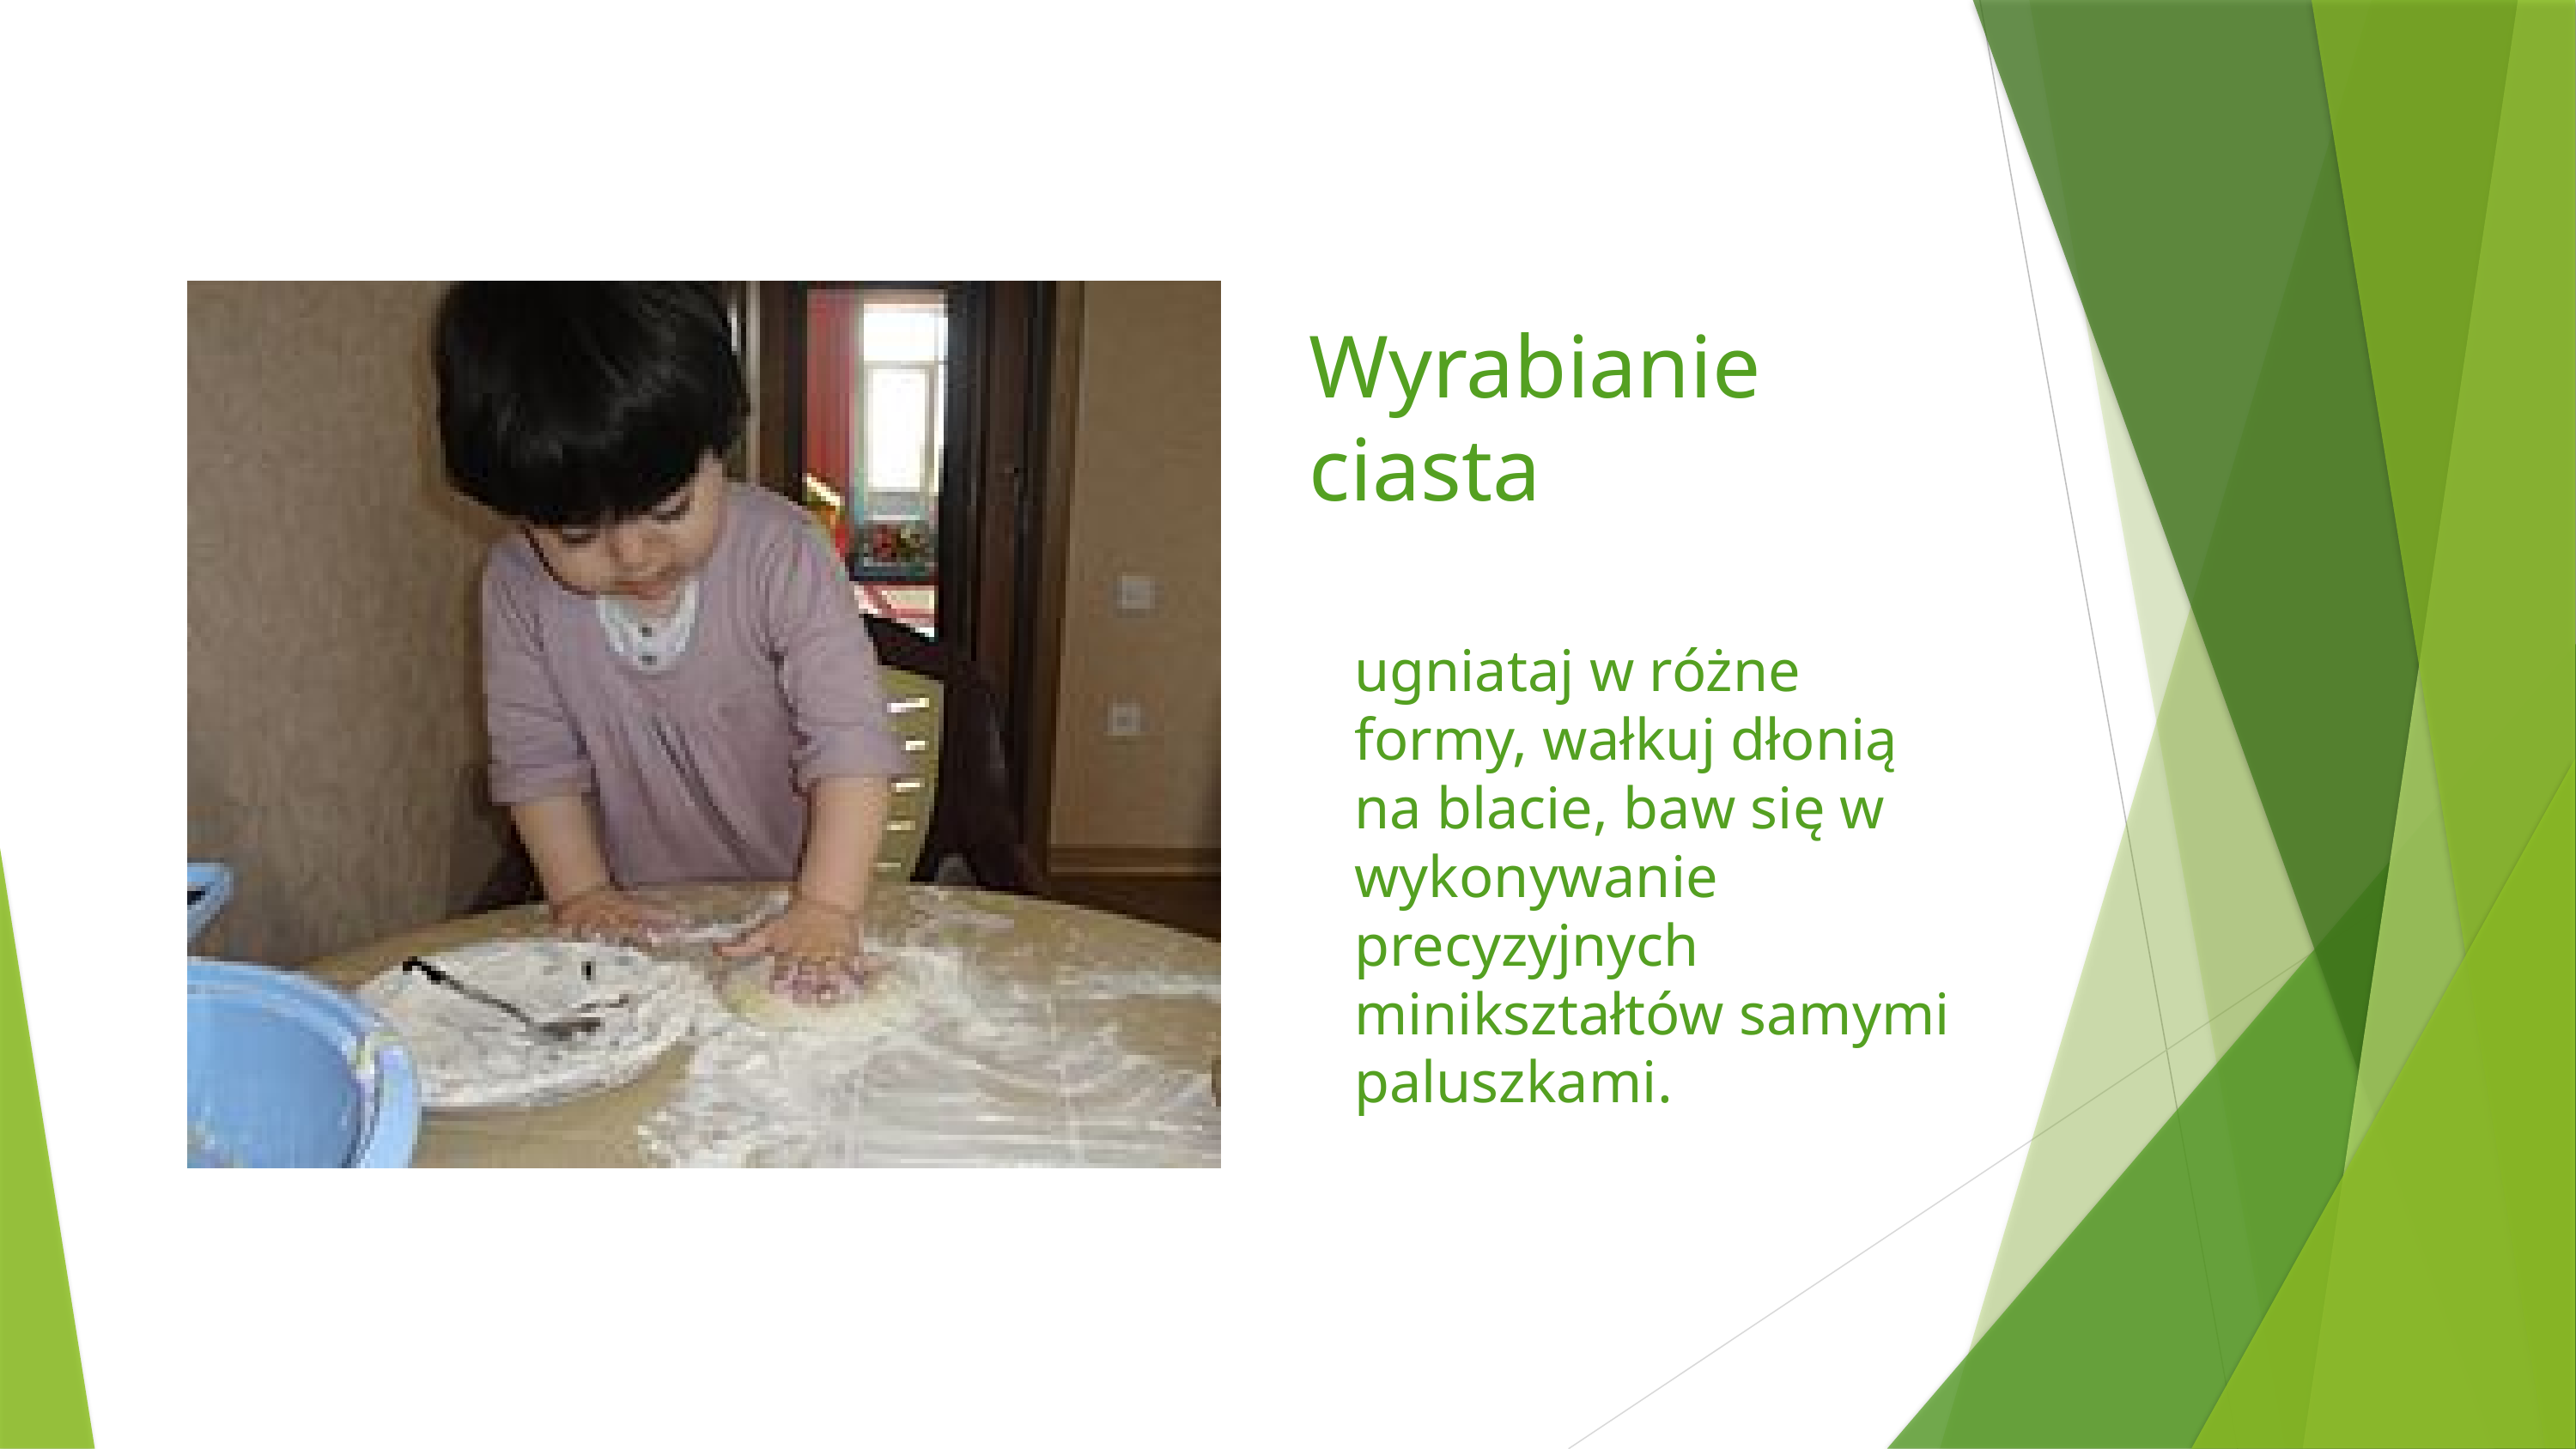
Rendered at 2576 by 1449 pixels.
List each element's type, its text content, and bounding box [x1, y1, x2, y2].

picture [187, 280, 1221, 1168]
text_box Wyrabianie ciasta [1296, 306, 1928, 524]
text_box [1279, 144, 2018, 779]
text_box ugniataj w różne formy, wałkuj dłonią na blacie, baw się w wykonywanie precyzyjnych minikształtów samymi paluszkami. [1341, 627, 1969, 1121]
